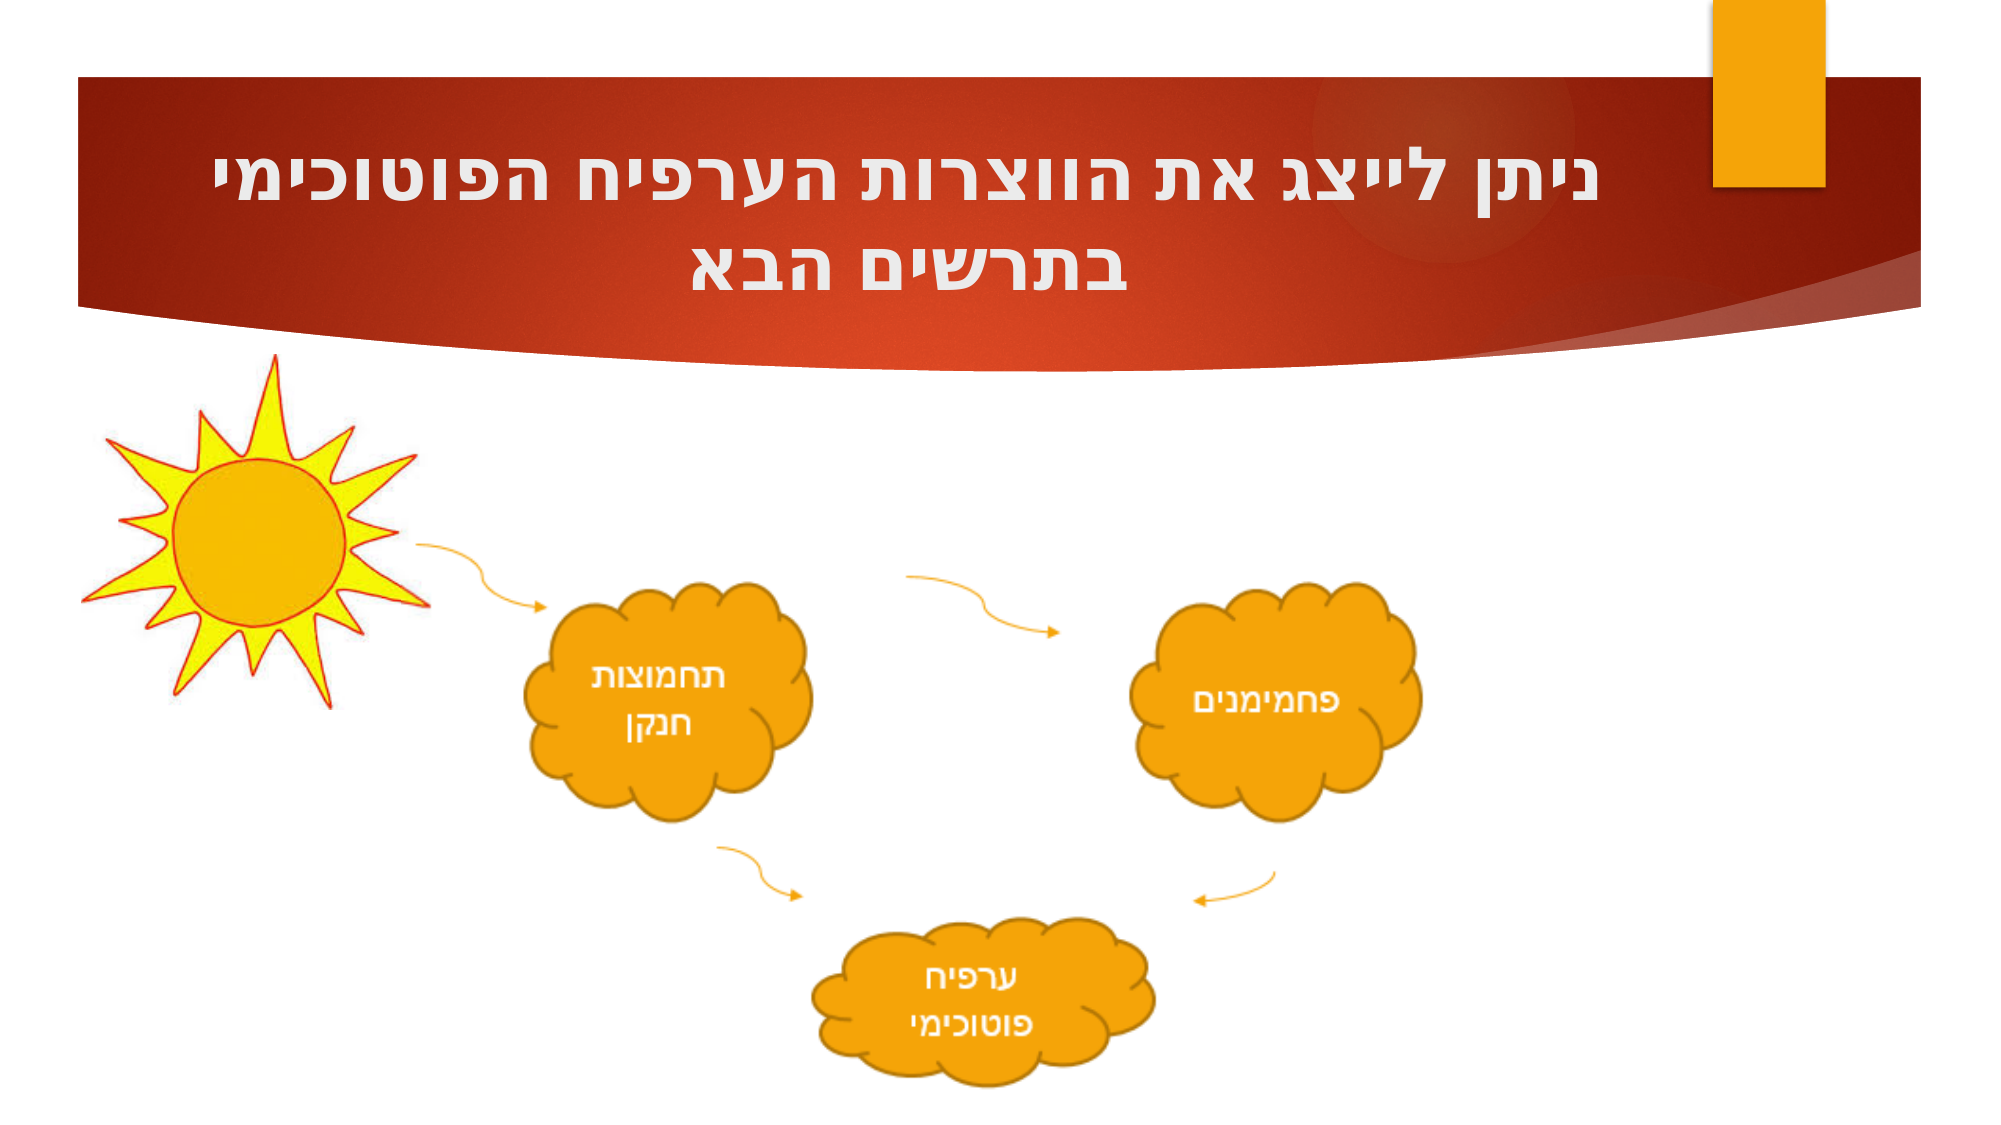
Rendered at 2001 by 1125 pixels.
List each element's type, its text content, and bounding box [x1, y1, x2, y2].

picture [400, 509, 1481, 1099]
title ניתן לייצג את הווצרות הערפיח הפוטוכימי בתרשים הבא [189, 155, 1627, 275]
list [81, 354, 429, 710]
